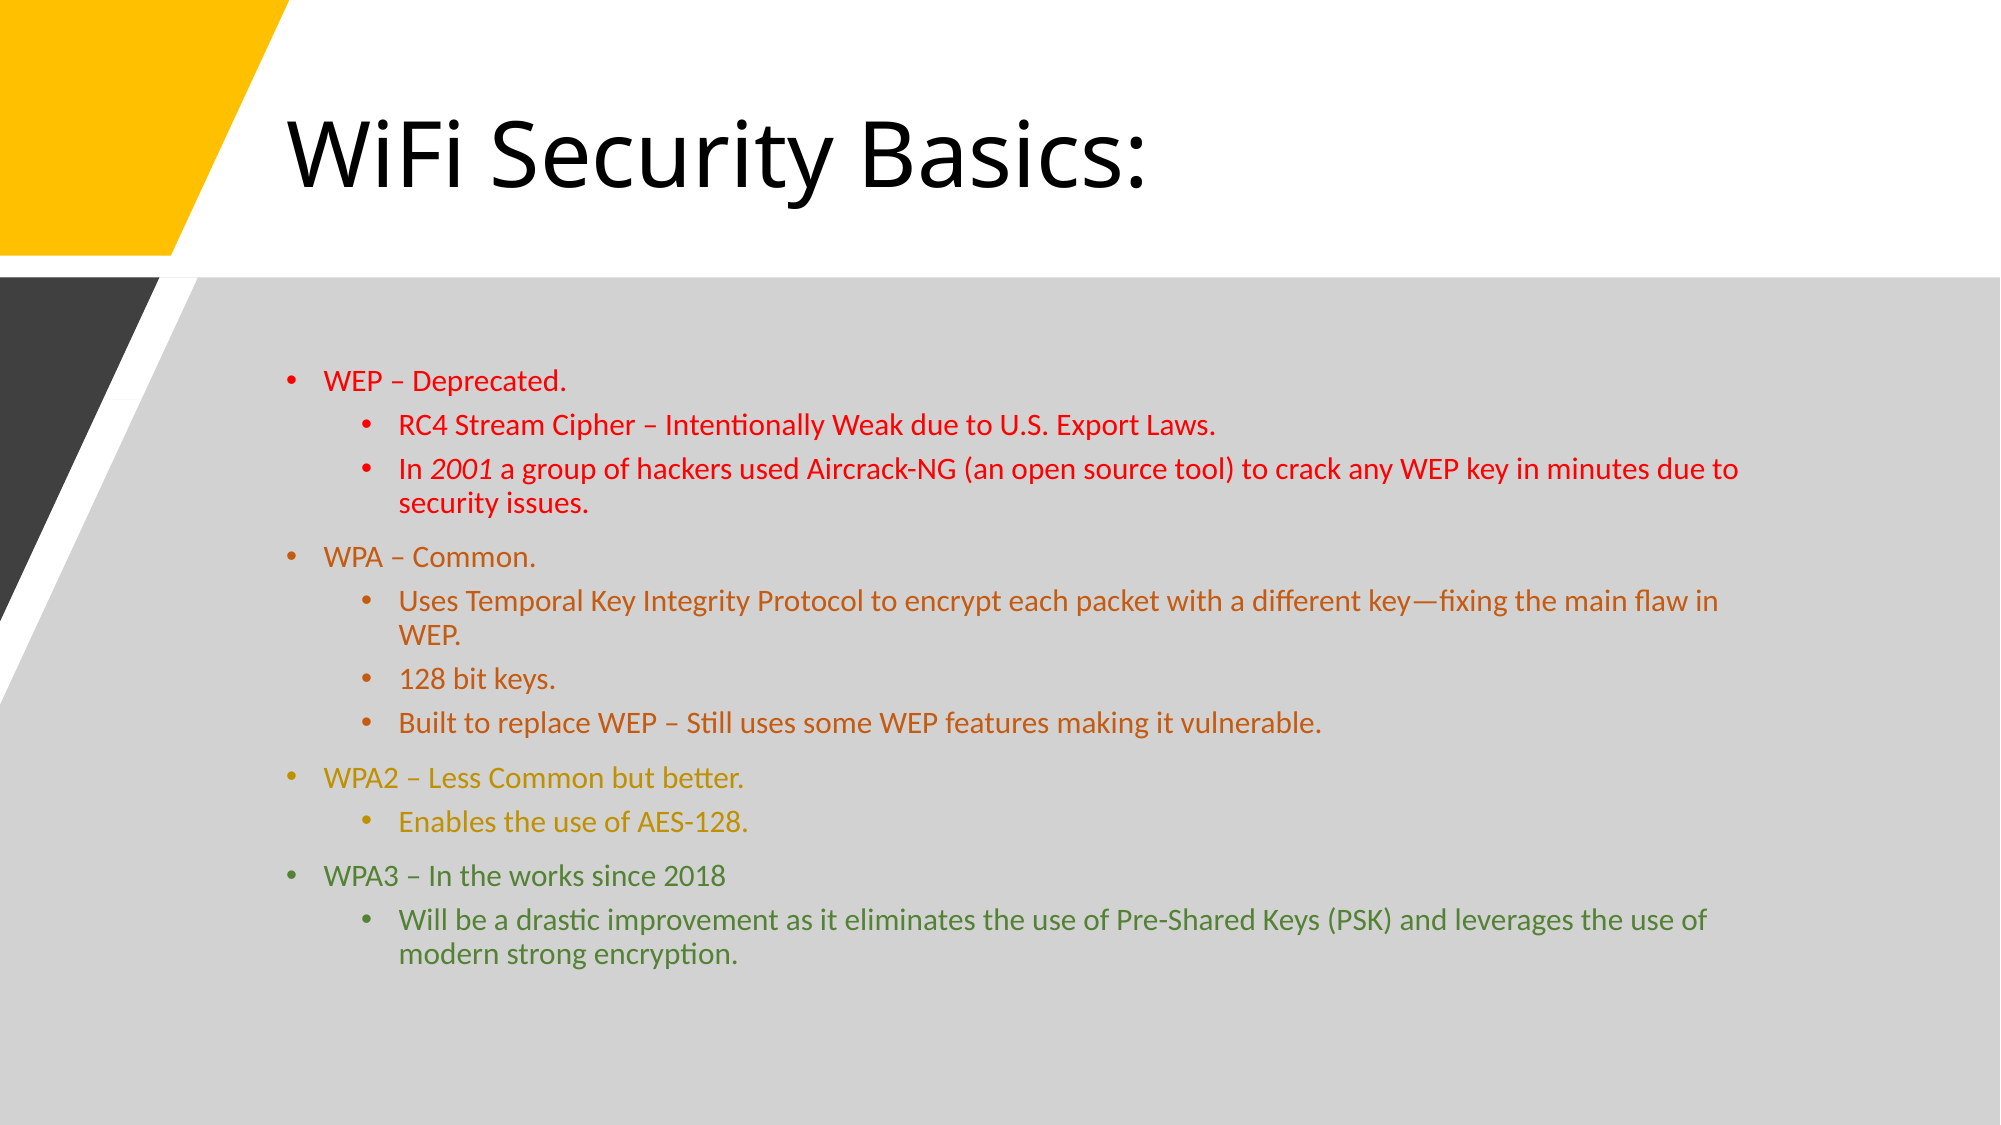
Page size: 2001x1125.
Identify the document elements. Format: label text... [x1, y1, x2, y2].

text_box [0, 0, 291, 257]
list WEP – Deprecated. RC4 Stream Cipher – Intentionally Weak due to U.S. Export Laws. In 2001 a group of hackers used Aircrack-NG (an open source tool) to crack any WEP key in minutes due to security issues. WPA – Common. Uses Temporal Key Integrity Protocol to encrypt each packet with a different key—fixing the main flaw in WEP. 128 bit keys. Built to replace WEP – Still uses some WEP features making it vulnerable. WPA2 – Less Common but better. Enables the use of AES-128. WPA3 – In the works since 2018 Will be a drastic improvement as it eliminates the use of Pre-Shared Keys (PSK) and leverages the use of modern strong encryption. [271, 356, 1808, 1020]
text_box [0, 276, 162, 622]
text_box [0, 276, 2000, 1125]
title WiFi Security Basics: [271, 60, 1808, 255]
